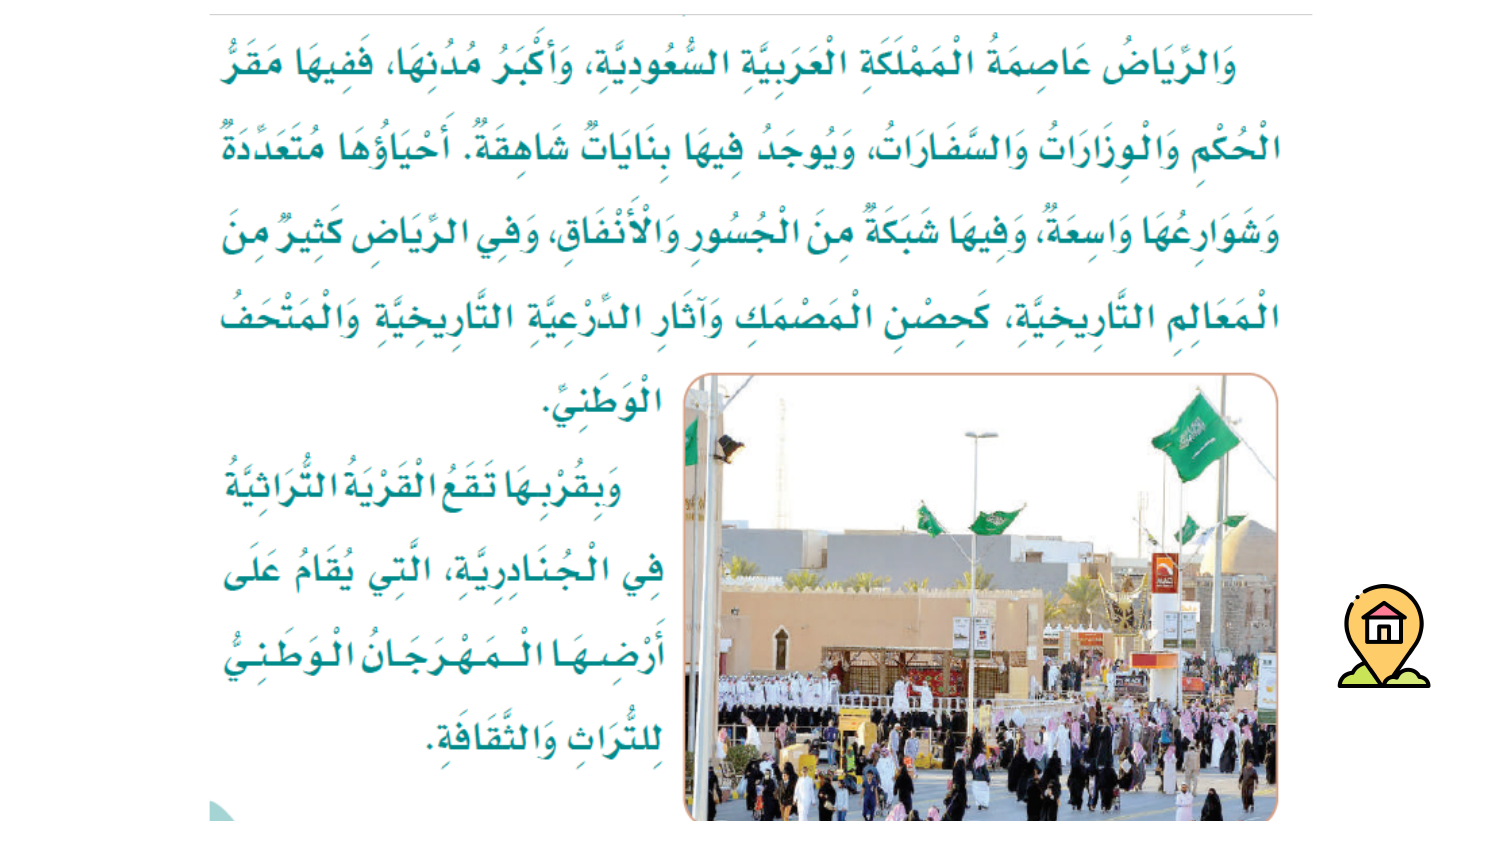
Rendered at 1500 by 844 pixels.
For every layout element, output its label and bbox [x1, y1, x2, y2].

picture [209, 13, 1313, 821]
picture [1332, 584, 1436, 688]
